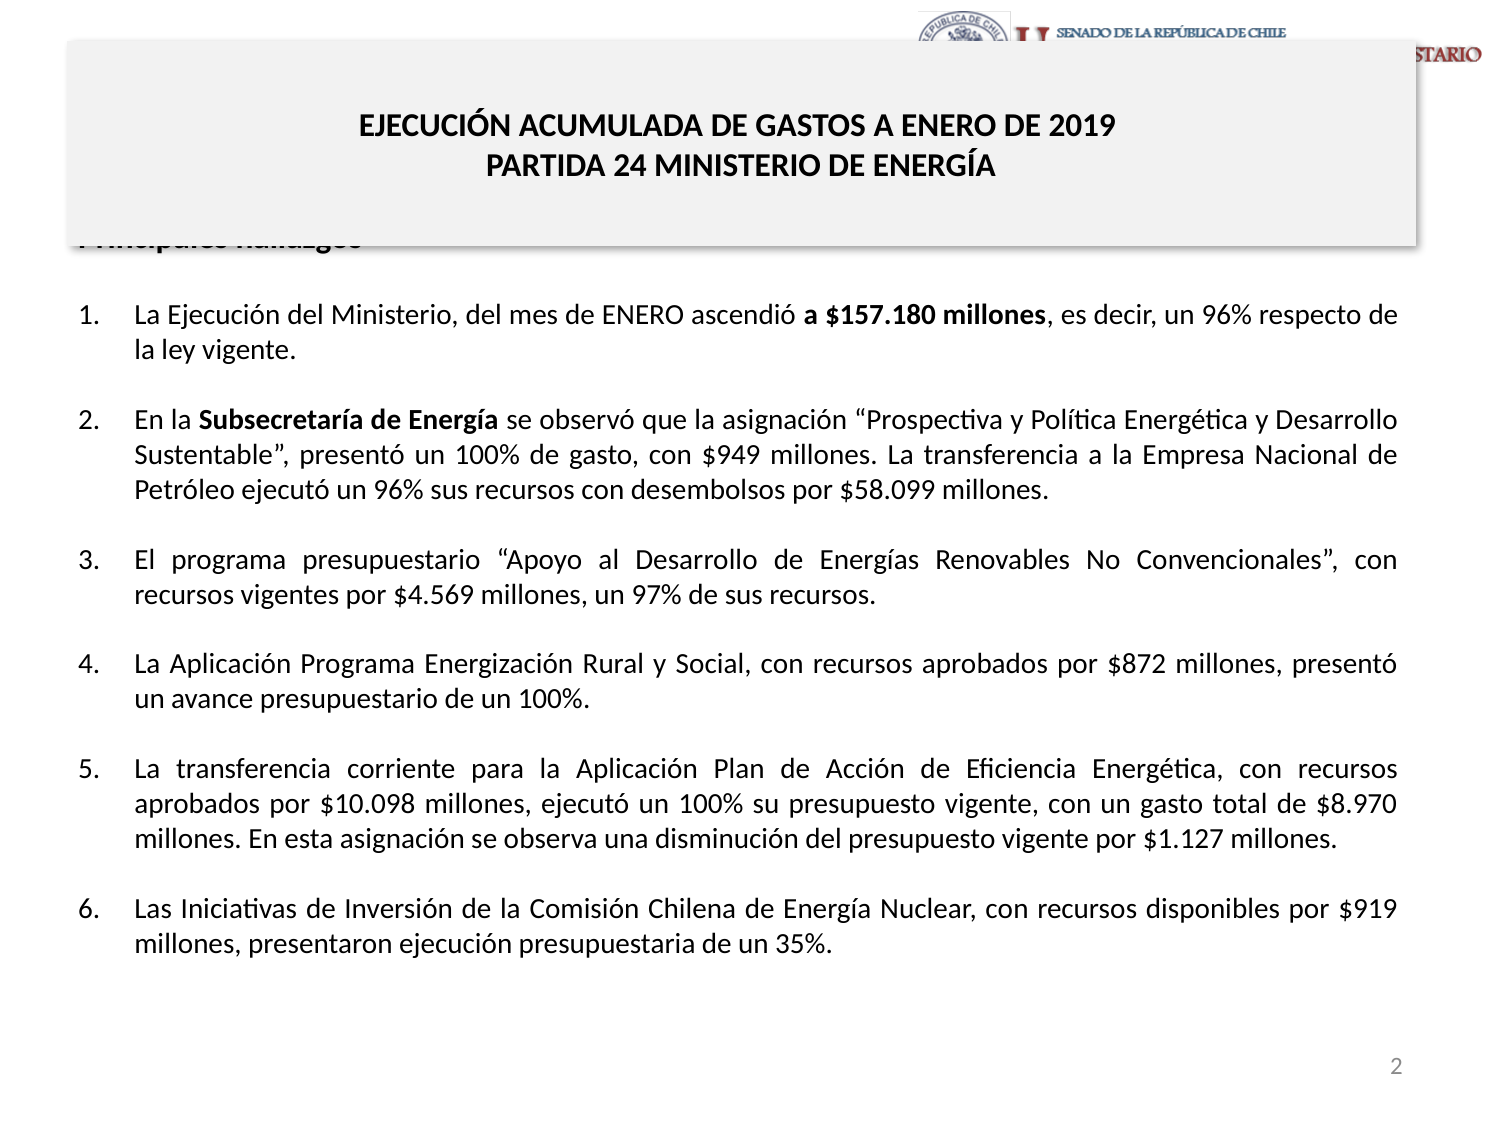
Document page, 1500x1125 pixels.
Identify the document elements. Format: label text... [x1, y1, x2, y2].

picture [918, 0, 1497, 114]
slide_number 2 [1067, 1035, 1418, 1095]
title EJECUCIÓN ACUMULADA DE GASTOS A ENERO DE 2019 PARTIDA 24 MINISTERIO DE ENERGÍA [67, 41, 1415, 246]
text_box Principales hallazgos La Ejecución del Ministerio, del mes de ENERO ascendió a $157.180 millones, es decir, un 96% respecto de la ley vigente. En la Subsecretaría de Energía se observó que la asignación “Prospectiva y Política Energética y Desarrollo Sustentable”, presentó un 100% de gasto, con $949 millones. La transferencia a la Empresa Nacional de Petróleo ejecutó un 96% sus recursos con desembolsos por $58.099 millones. El programa presupuestario “Apoyo al Desarrollo de Energías Renovables No Convencionales”, con recursos vigentes por $4.569 millones, un 97% de sus recursos. La Aplicación Programa Energización Rural y Social, con recursos aprobados por $872 millones, presentó un avance presupuestario de un 100%. La transferencia corriente para la Aplicación Plan de Acción de Eficiencia Energética, con recursos aprobados por $10.098 millones, ejecutó un 100% su presupuesto vigente, con un gasto total de $8.970 millones. En esta asignación se observa una disminución del presupuesto vigente por $1.127 millones. Las Iniciativas de Inversión de la Comisión Chilena de Energía Nuclear, con recursos disponibles por $919 millones, presentaron ejecución presupuestaria de un 35%. [63, 208, 1414, 1059]
